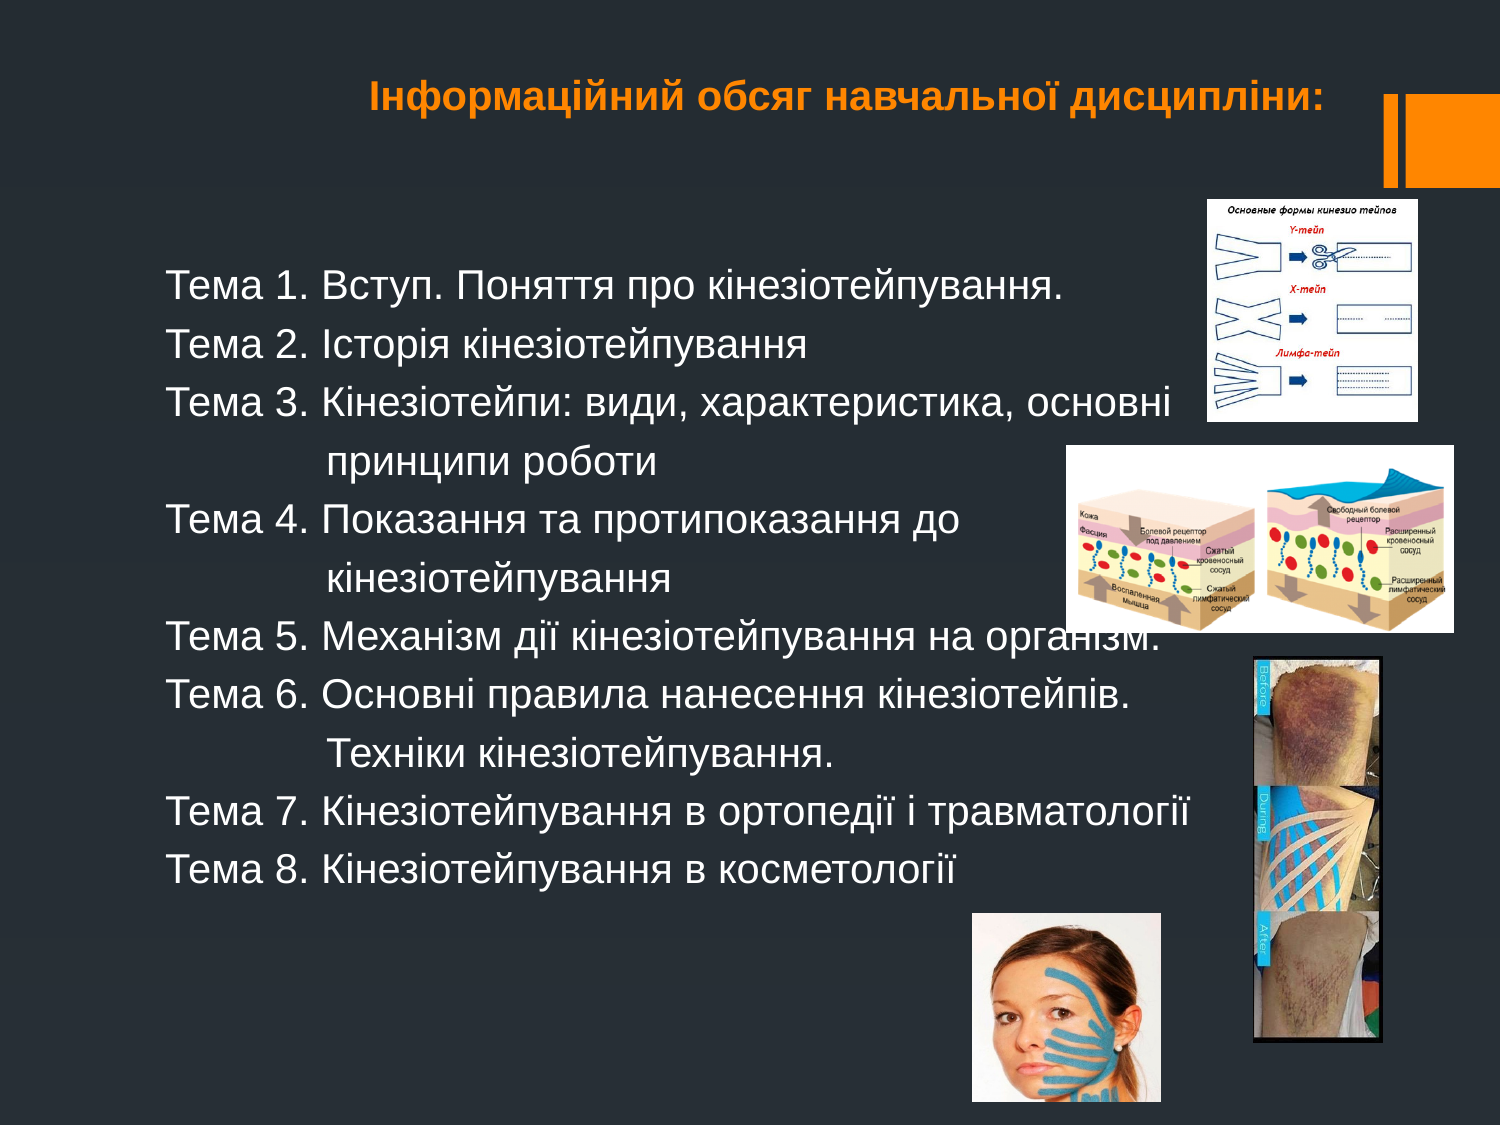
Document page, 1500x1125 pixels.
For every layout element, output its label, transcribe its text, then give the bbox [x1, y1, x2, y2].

picture [1253, 655, 1384, 1044]
title Інформаційний обсяг навчальної дисципліни: [140, 46, 1341, 247]
subtitle Тема 1. Вступ. Поняття про кінезіотейпування. Тема 2. Історія кінезіотейпування Тема 3. Кінезіотейпи: види, характеристика, основні принципи роботи Тема 4. Показання та протипоказання до кінезіотейпування Тема 5. Механізм дії кінезіотейпування на організм. Тема 6. Основні правила нанесення кінезіотейпів. Техніки кінезіотейпування. Тема 7. Кінезіотейпування в ортопедії і травматології Тема 8. Кінезіотейпування в косметології [150, 187, 1278, 1036]
picture [972, 913, 1161, 1103]
picture [1065, 444, 1454, 634]
picture [1206, 198, 1419, 423]
